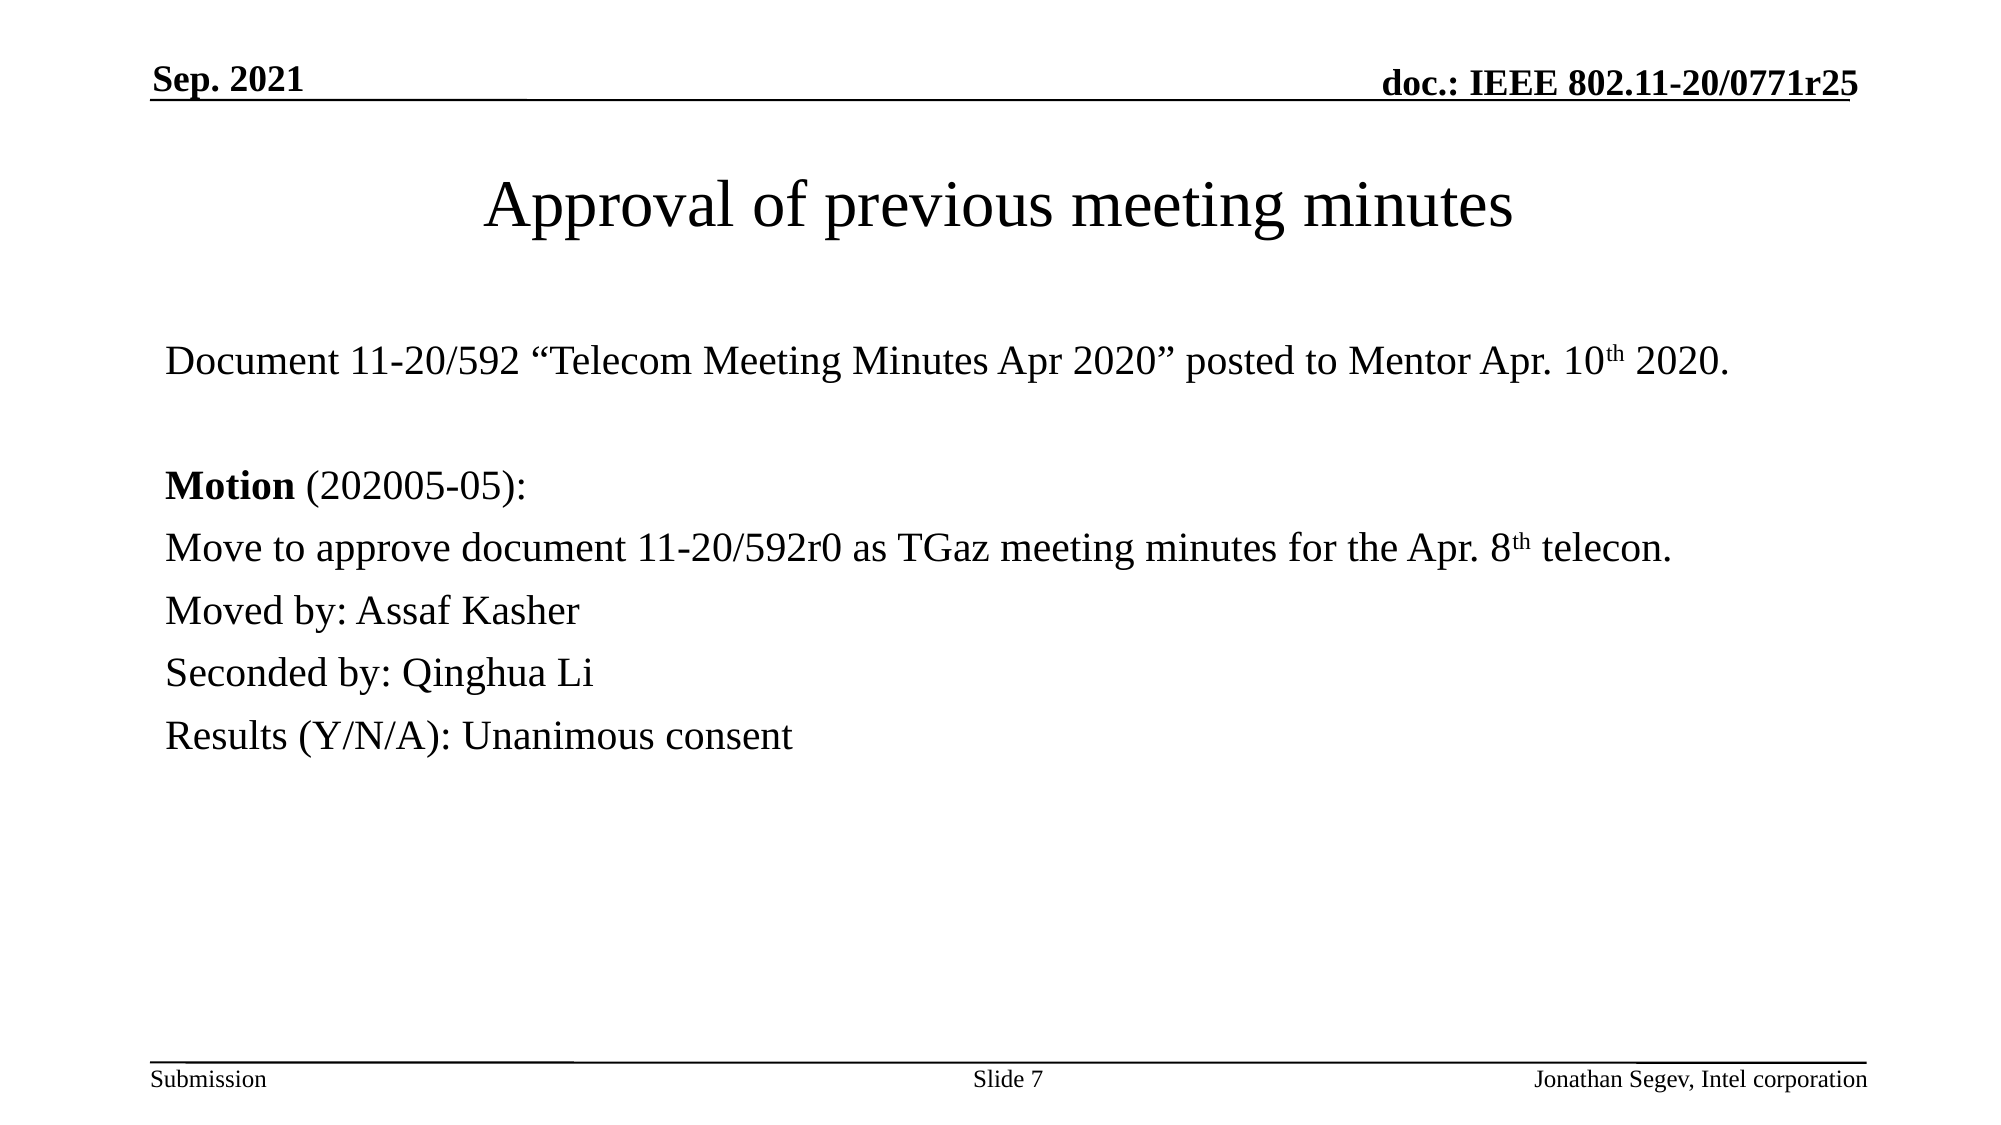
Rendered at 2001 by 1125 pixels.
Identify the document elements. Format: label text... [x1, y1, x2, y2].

slide_number Slide 7 [950, 1061, 1067, 1123]
list Document 11-20/592 “Telecom Meeting Minutes Apr 2020” posted to Mentor Apr. 10th 2020. Motion (202005-05): Move to approve document 11-20/592r0 as TGaz meeting minutes for the Apr. 8th telecon. Moved by: Assaf Kasher Seconded by: Qinghua Li Results (Y/N/A): Unanimous consent [149, 324, 1850, 1000]
footer Jonathan Segev, Intel corporation [1171, 1061, 1869, 1093]
title Approval of previous meeting minutes [149, 112, 1850, 288]
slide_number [152, 54, 563, 100]
